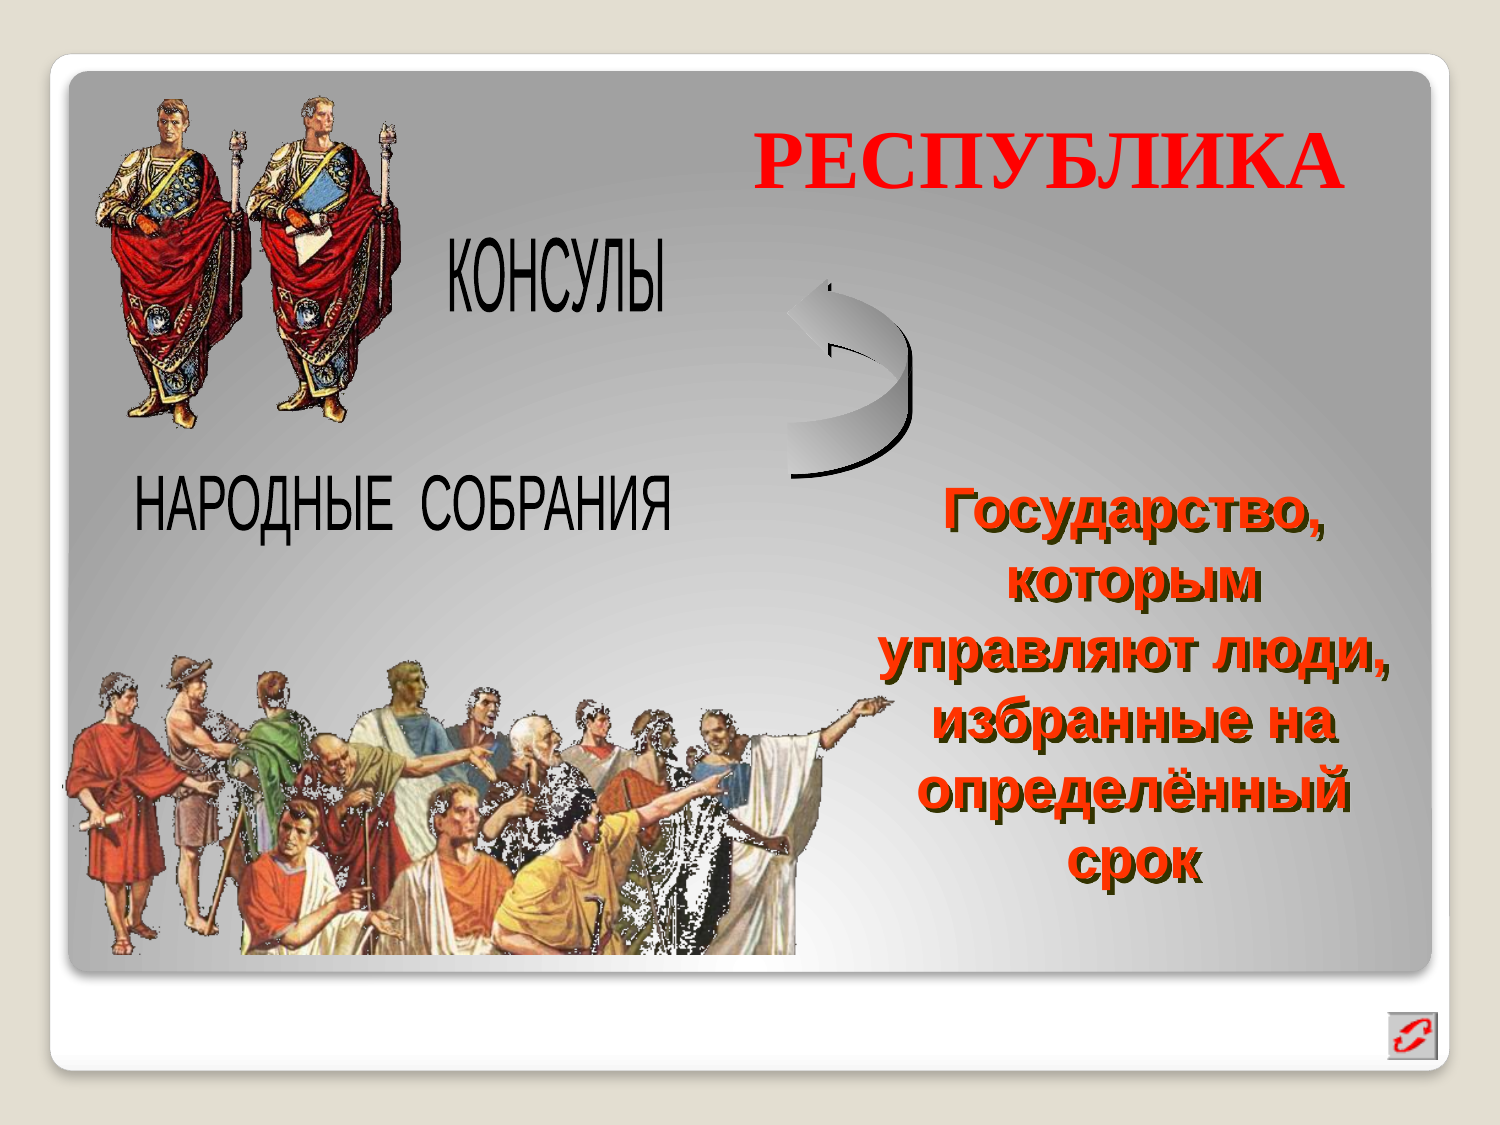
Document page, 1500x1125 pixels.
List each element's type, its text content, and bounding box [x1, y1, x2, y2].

picture [62, 649, 908, 955]
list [1387, 1012, 1438, 1060]
picture [87, 87, 405, 432]
text_box Государство, которым управляют люди, избранные на определённый срок [837, 462, 1429, 898]
title РЕСПУБЛИКА [650, 62, 1450, 213]
text_box [787, 278, 908, 475]
